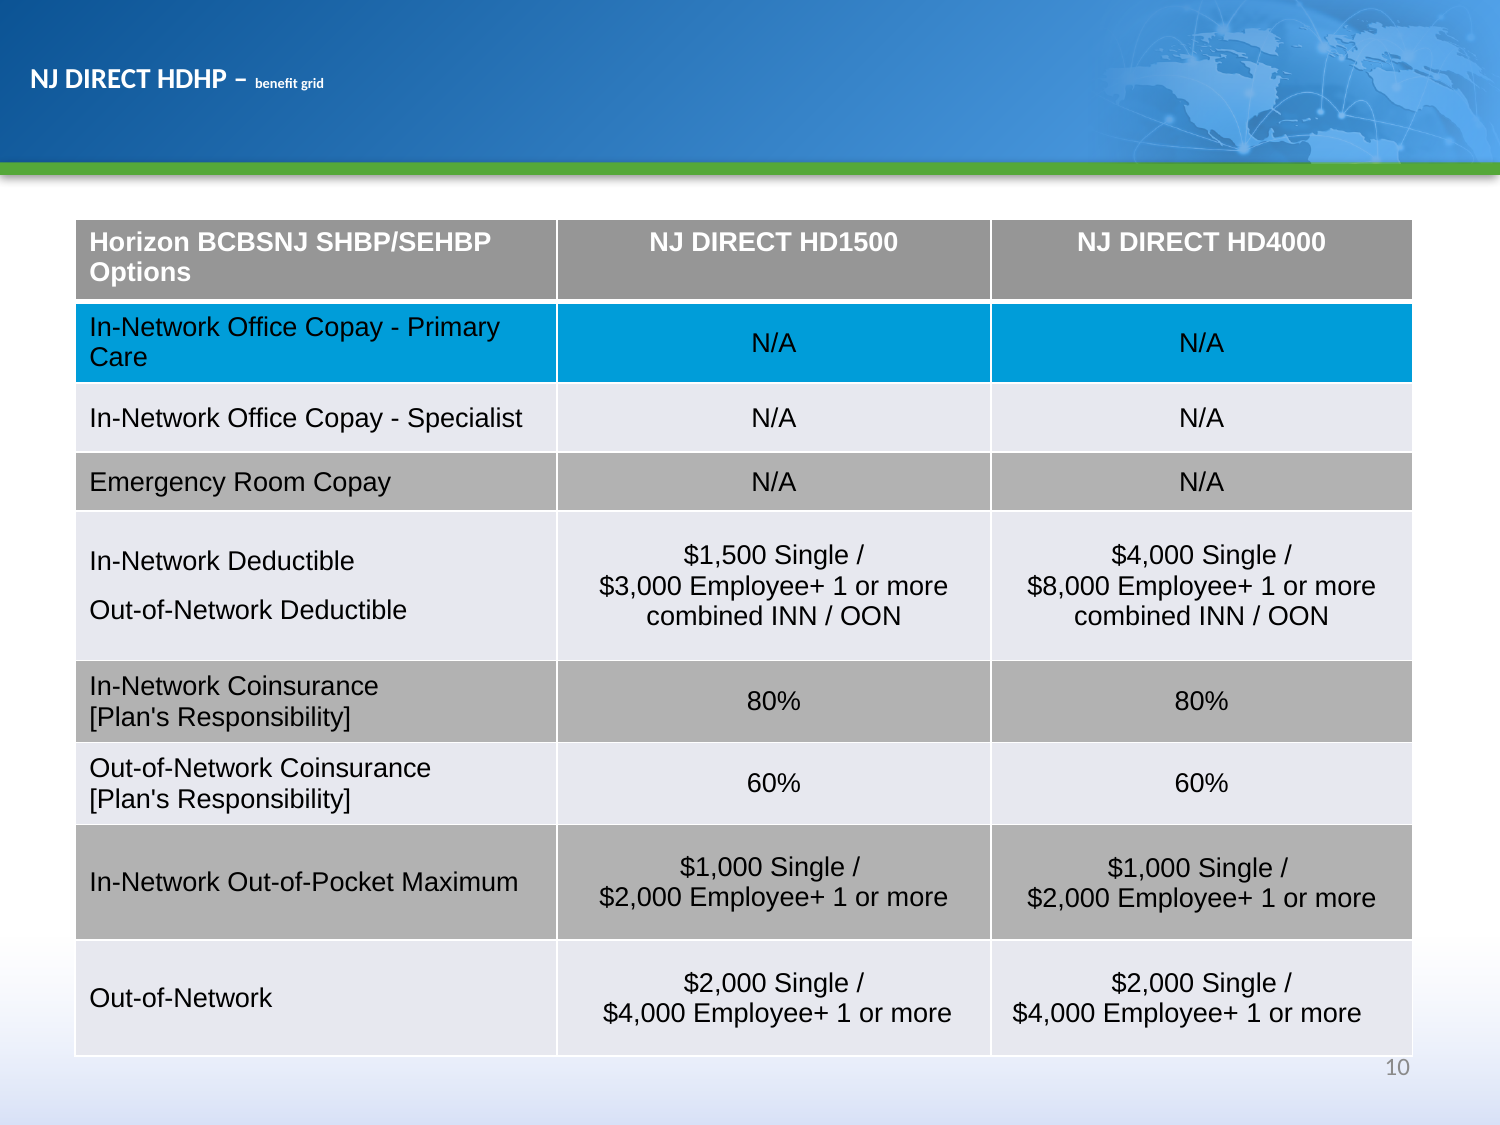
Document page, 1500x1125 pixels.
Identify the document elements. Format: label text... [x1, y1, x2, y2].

table_header NJ DIRECT HD4000 [992, 220, 1412, 299]
table_cell In-Network Office Copay - Specialist [76, 384, 556, 451]
table_cell N/A [558, 304, 990, 382]
table_cell Out-of-Network Coinsurance [Plan's Responsibility] [76, 743, 556, 824]
table_cell In-Network Deductible Out-of-Network Deductible [76, 512, 556, 660]
table_cell $1,500 Single / $3,000 Employee+ 1 or more combined INN / OON [558, 512, 990, 660]
table_cell In-Network Coinsurance [Plan's Responsibility] [76, 661, 556, 742]
table_cell In-Network Office Copay - Primary Care [76, 304, 556, 382]
table_header NJ DIRECT HD1500 [558, 220, 990, 299]
table_cell $1,000 Single / $2,000 Employee+ 1 or more [558, 825, 990, 939]
table_cell N/A [558, 384, 990, 451]
table_cell 60% [992, 743, 1412, 824]
table_cell 80% [558, 661, 990, 742]
table_cell 60% [558, 743, 990, 824]
table_cell Out-of-Network [76, 941, 556, 1055]
table_cell N/A [992, 453, 1412, 510]
title NJ DIRECT HDHP – benefit grid [0, 0, 1250, 125]
table_header Horizon BCBSNJ SHBP/SEHBP Options [76, 220, 556, 299]
table_cell N/A [992, 384, 1412, 451]
table_cell Emergency Room Copay [76, 453, 556, 510]
table_cell $4,000 Single / $8,000 Employee+ 1 or more combined INN / OON [992, 512, 1412, 660]
table_cell $2,000 Single / $4,000 Employee+ 1 or more [558, 941, 990, 1055]
table_cell $1,000 Single / $2,000 Employee+ 1 or more [992, 825, 1412, 939]
picture [1087, 0, 1500, 164]
table_cell N/A [558, 453, 990, 510]
table_cell N/A [992, 304, 1412, 382]
table_cell In-Network Out-of-Pocket Maximum [76, 825, 556, 939]
table_cell $2,000 Single / $4,000 Employee+ 1 or more [992, 941, 1412, 1055]
table_cell 80% [992, 661, 1412, 742]
